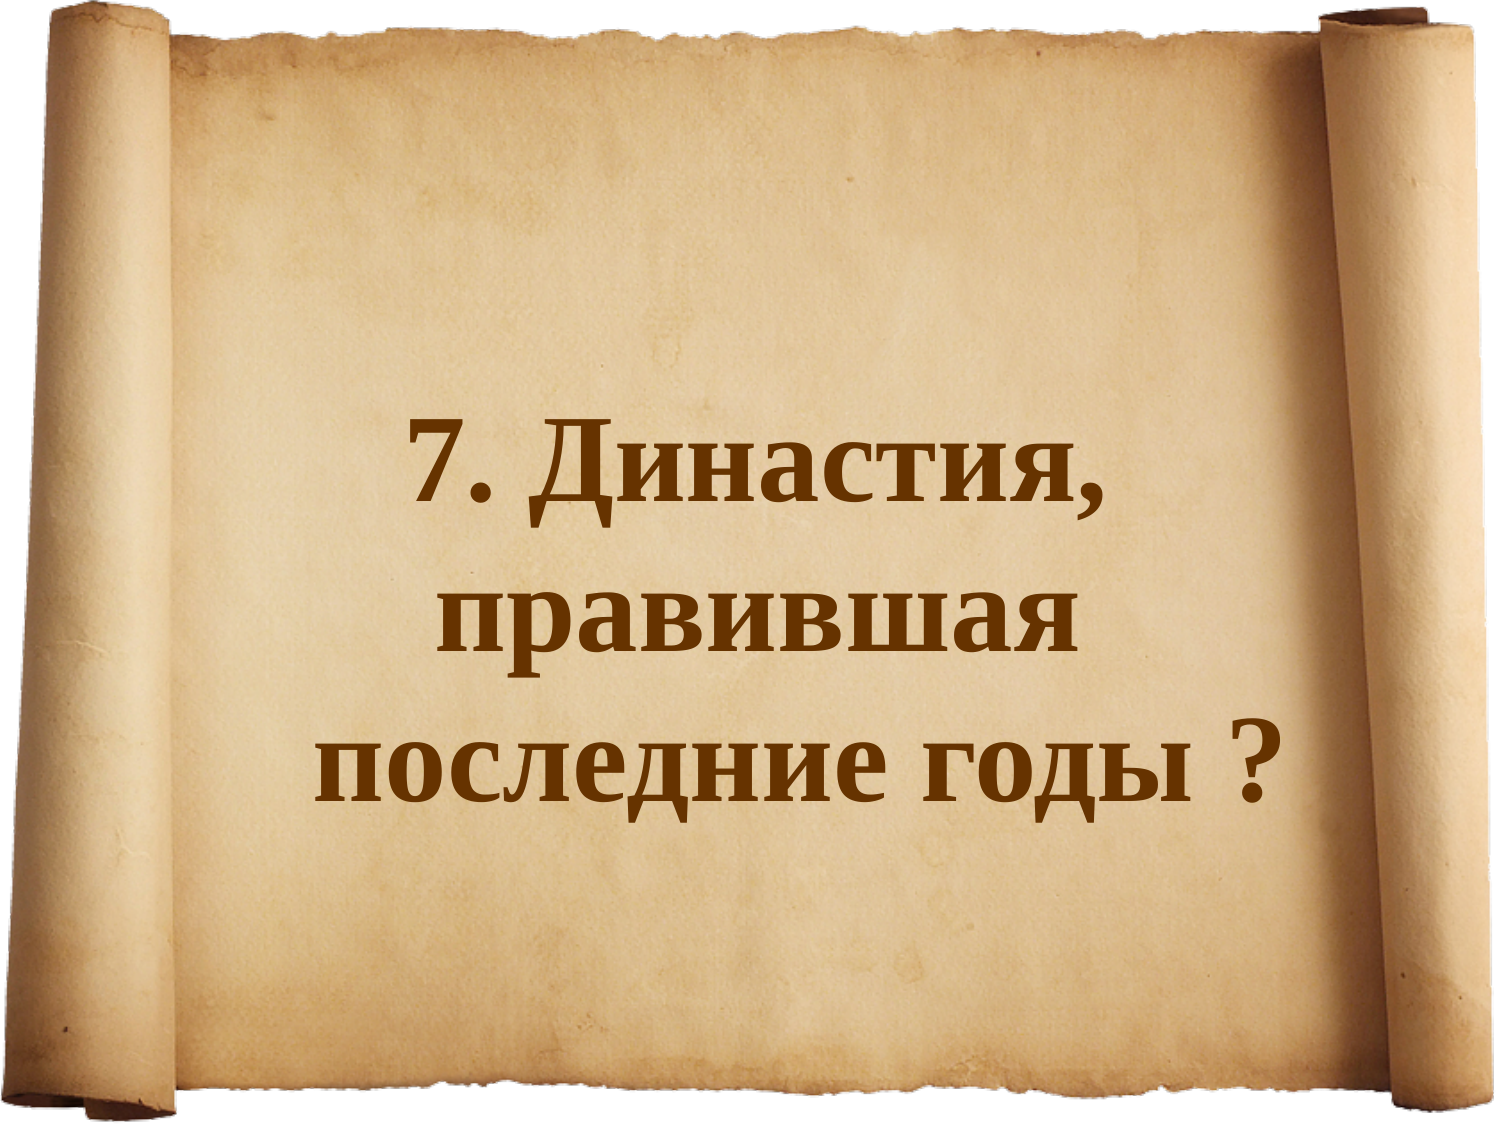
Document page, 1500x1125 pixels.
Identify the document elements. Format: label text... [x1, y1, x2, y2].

picture [0, 0, 1500, 1125]
text_box 7. Династия, правившая последние годы ? [175, 368, 1425, 1079]
